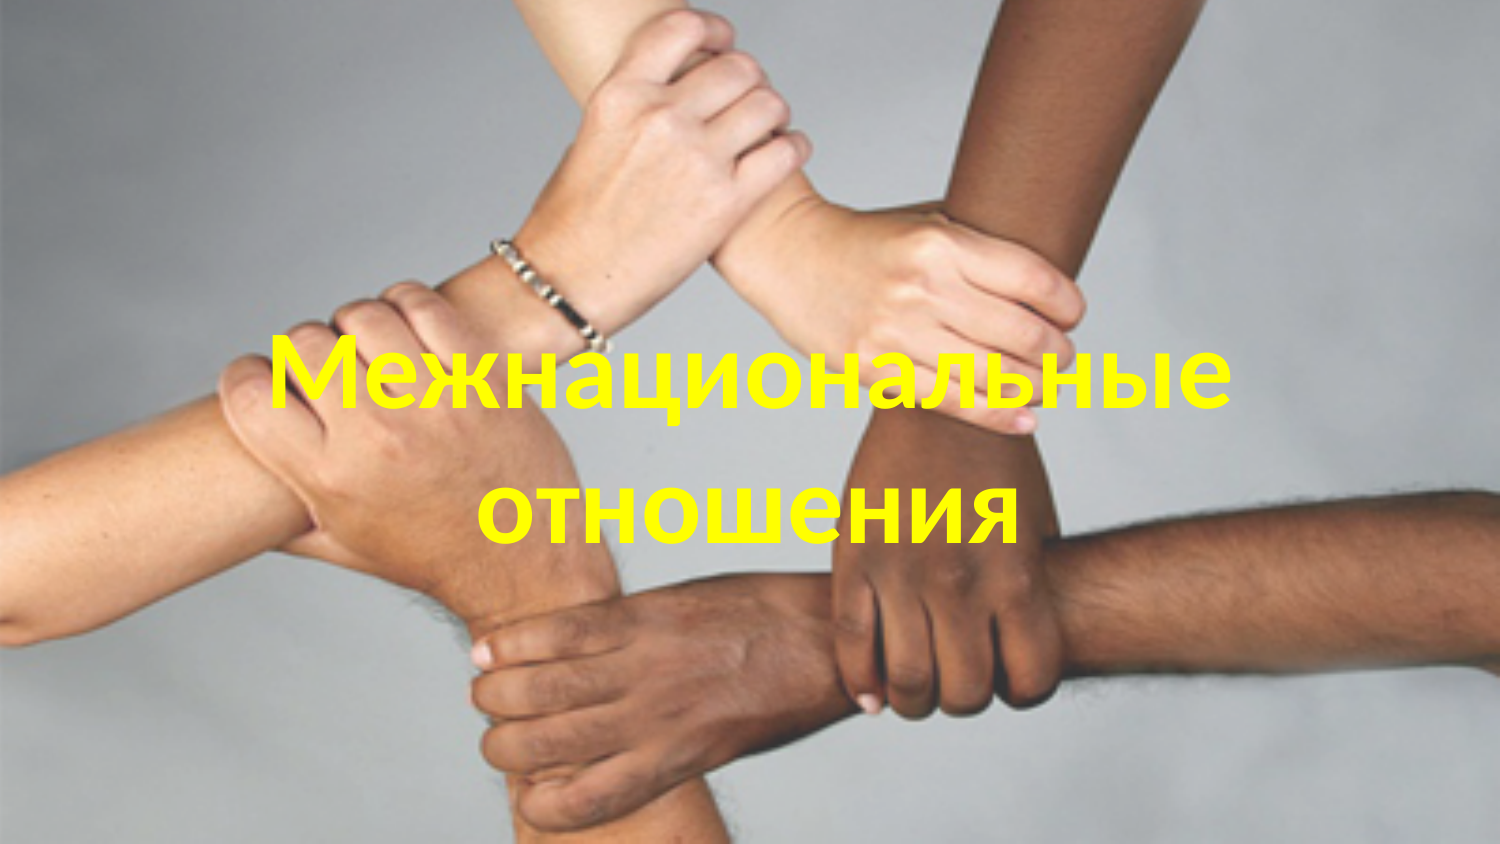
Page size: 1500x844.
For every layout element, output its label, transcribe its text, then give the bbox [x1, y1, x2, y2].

text_box Межнациональные отношения [151, 288, 1349, 574]
